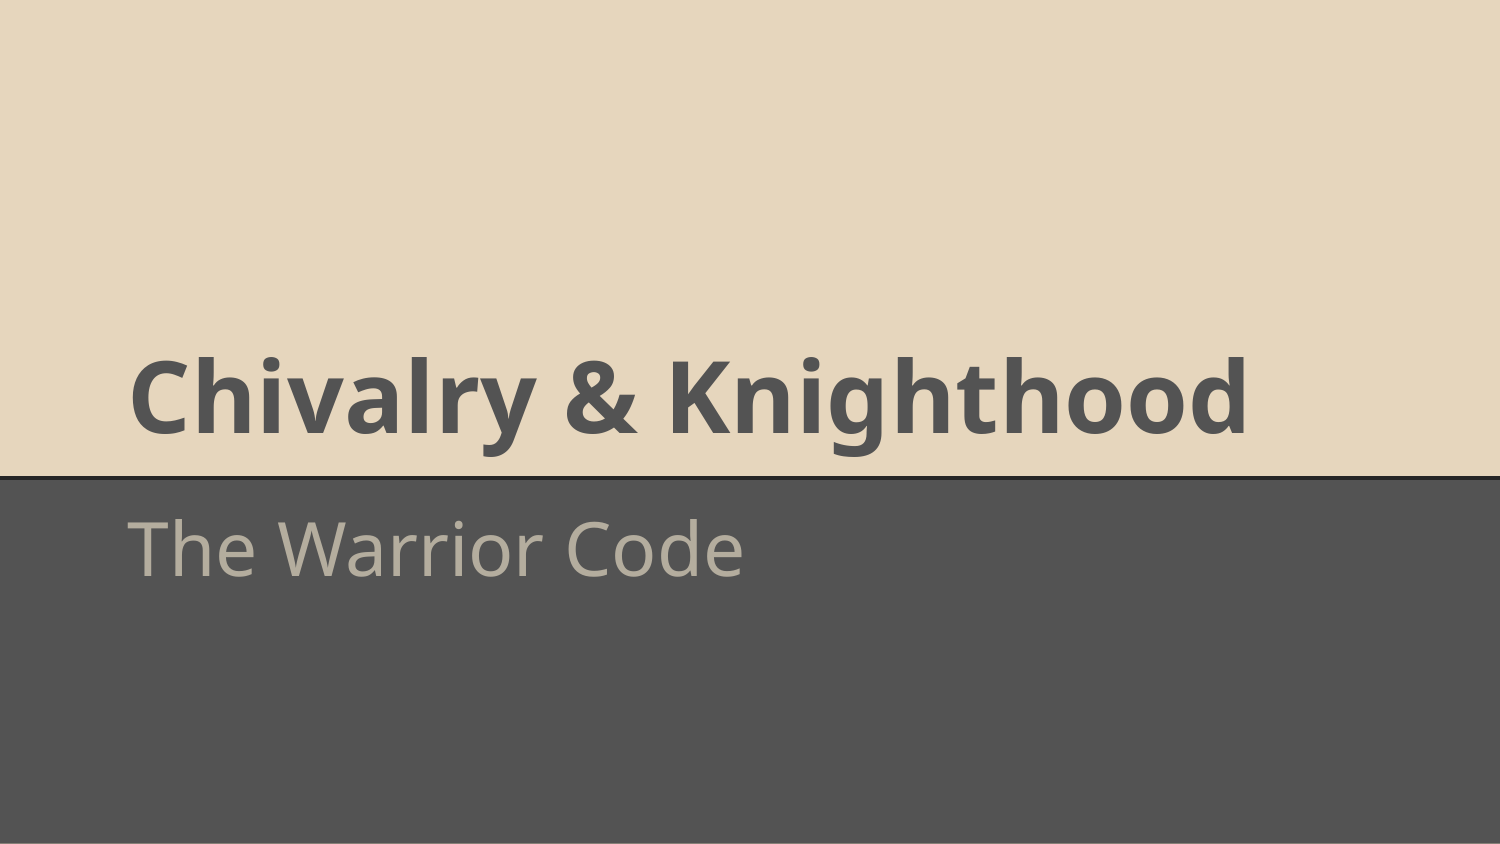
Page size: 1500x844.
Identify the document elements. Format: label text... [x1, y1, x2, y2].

title Chivalry & Knighthood [112, 265, 1388, 469]
subtitle The Warrior Code [112, 486, 1388, 642]
